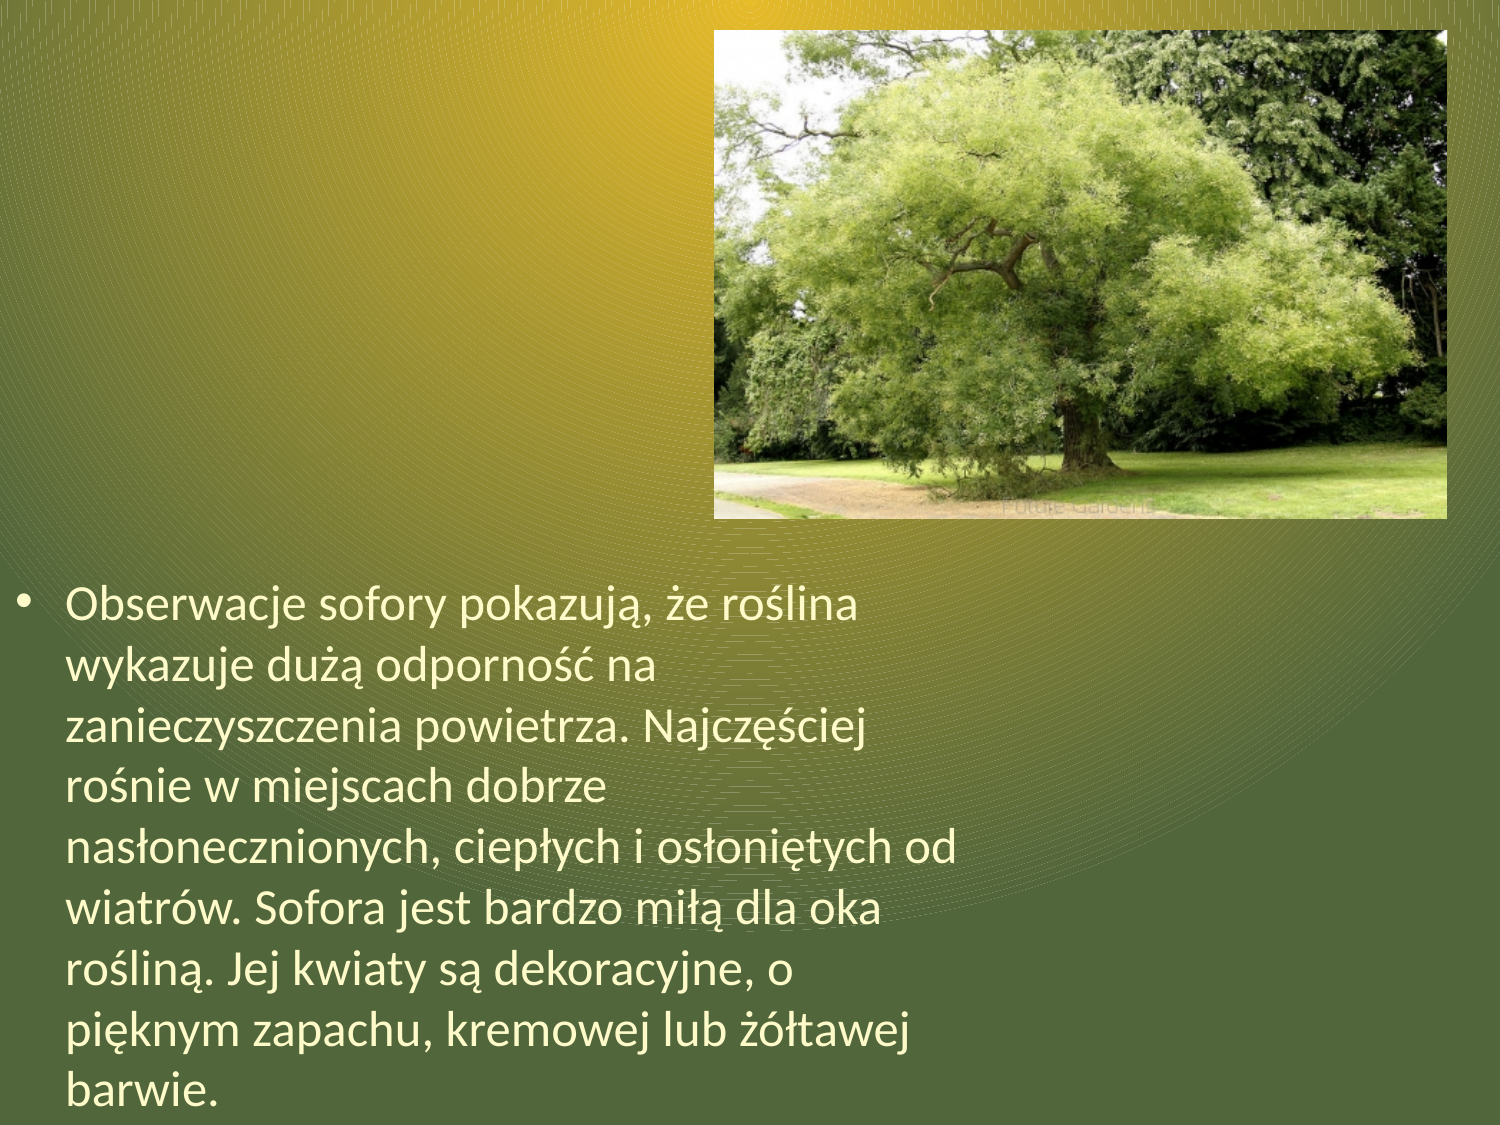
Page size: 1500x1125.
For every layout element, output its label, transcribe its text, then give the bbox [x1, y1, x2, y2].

picture [714, 30, 1448, 519]
list Obserwacje sofory pokazują, że roślina wykazuje dużą odporność na zanieczyszczenia powietrza. Najczęściej rośnie w miejscach dobrze nasłonecznionych, ciepłych i osłoniętych od wiatrów. Sofora jest bardzo miłą dla oka rośliną. Jej kwiaty są dekoracyjne, o pięknym zapachu, kremowej lub żółtawej barwie. [0, 562, 987, 1125]
